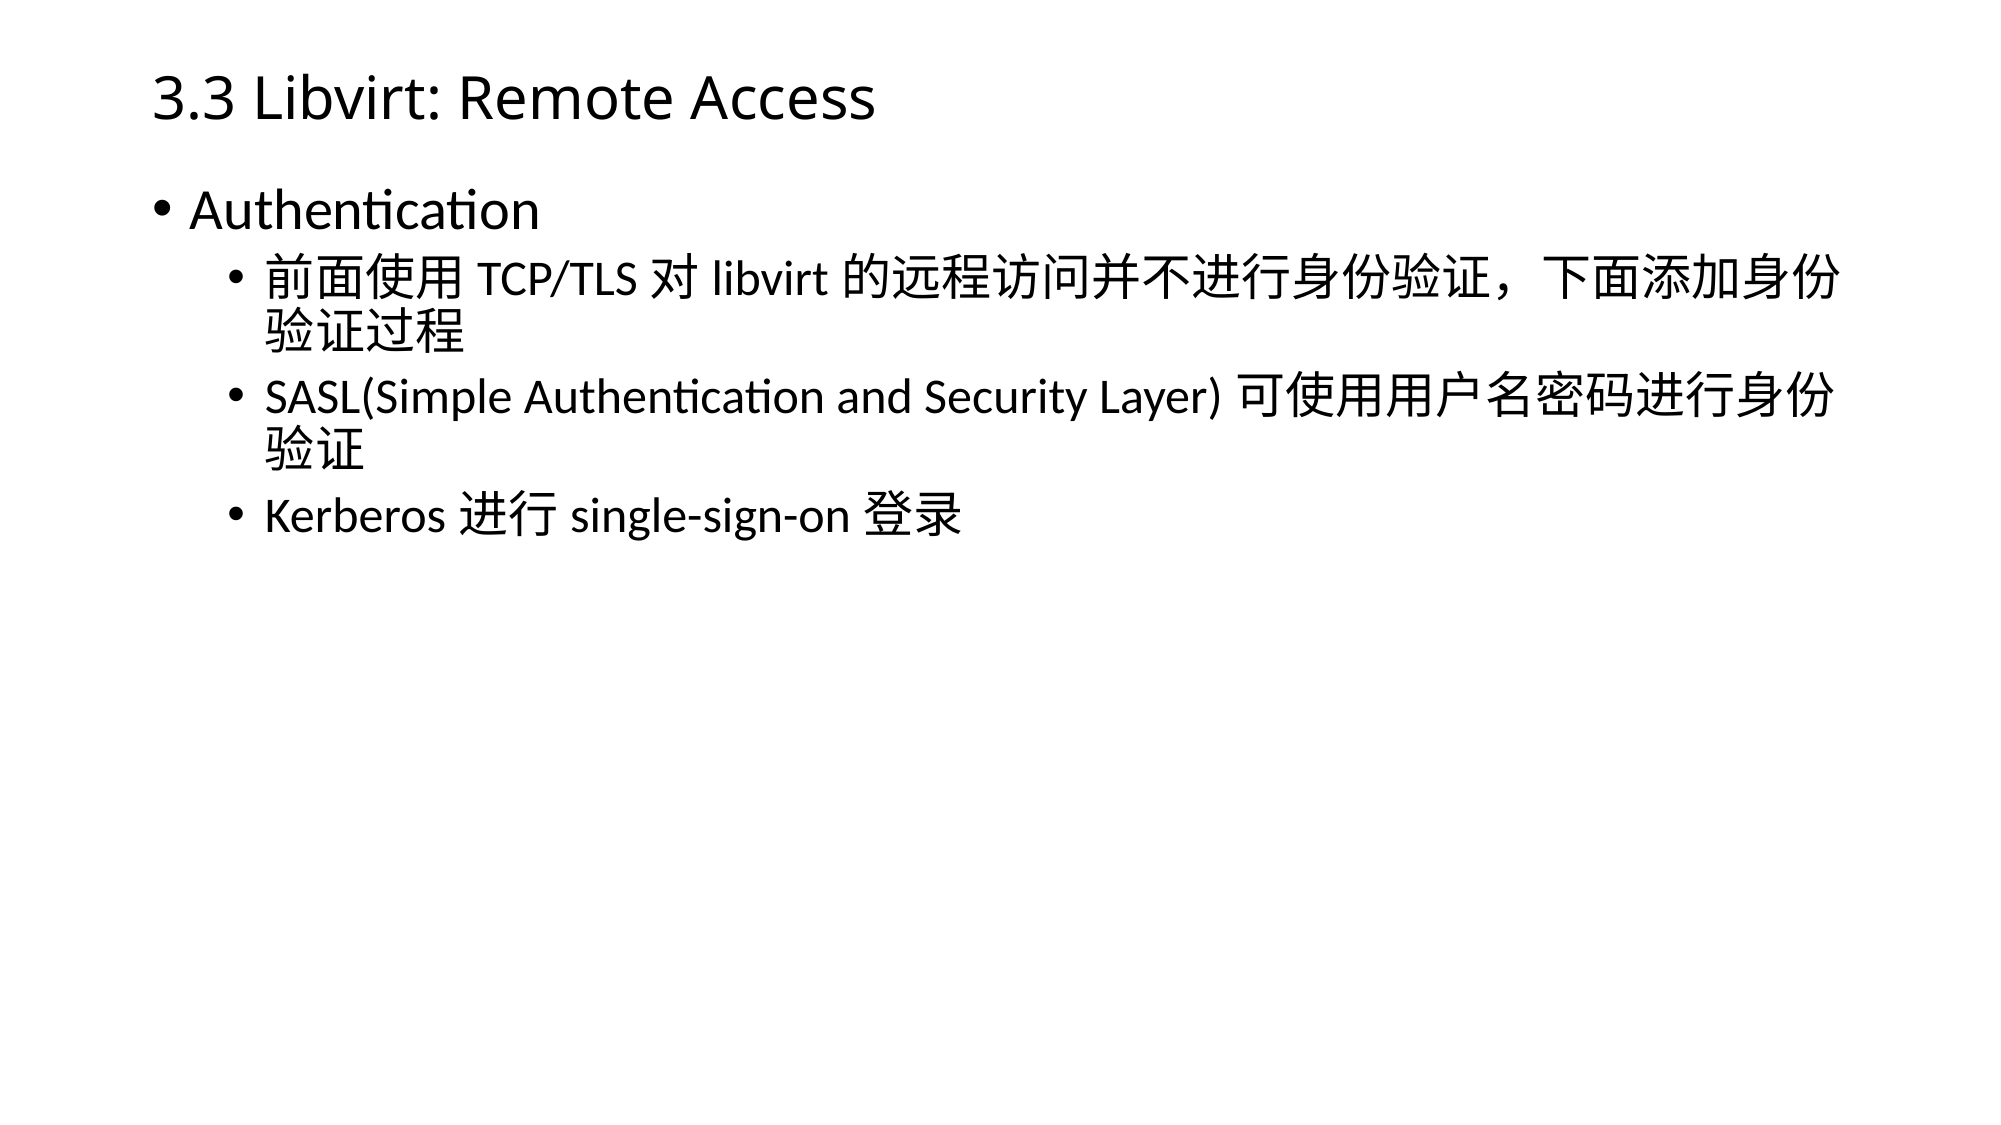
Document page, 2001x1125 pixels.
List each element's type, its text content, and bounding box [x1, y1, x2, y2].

list Authentication 前面使用TCP/TLS对libvirt的远程访问并不进行身份验证，下面添加身份验证过程 SASL(Simple Authentication and Security Layer)可使用用户名密码进行身份验证 Kerberos进行single-sign-on登录 [137, 171, 1863, 1014]
title 3.3 Libvirt: Remote Access [137, 59, 1863, 140]
